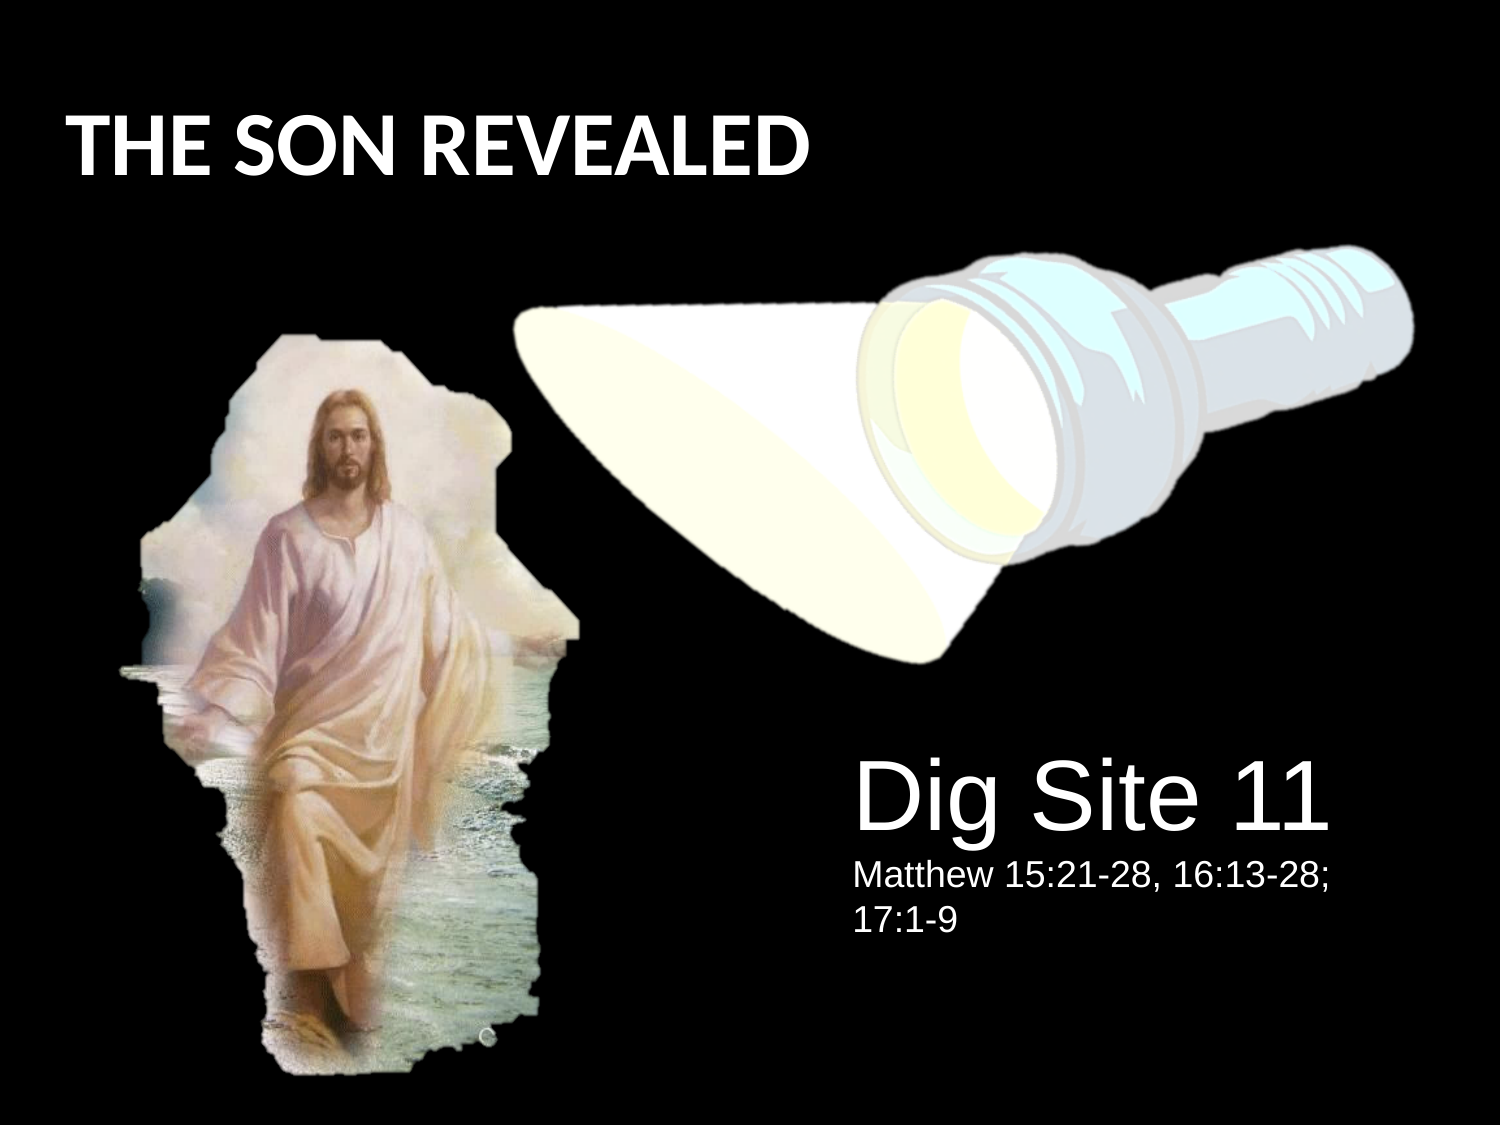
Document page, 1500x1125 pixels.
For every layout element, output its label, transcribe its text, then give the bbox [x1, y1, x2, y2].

text_box Dig Site 11 Matthew 15:21-28, 16:13-28; 17:1-9 [837, 789, 1400, 948]
picture [0, 0, 1436, 1078]
title THE SON REVEALED [49, 44, 460, 226]
